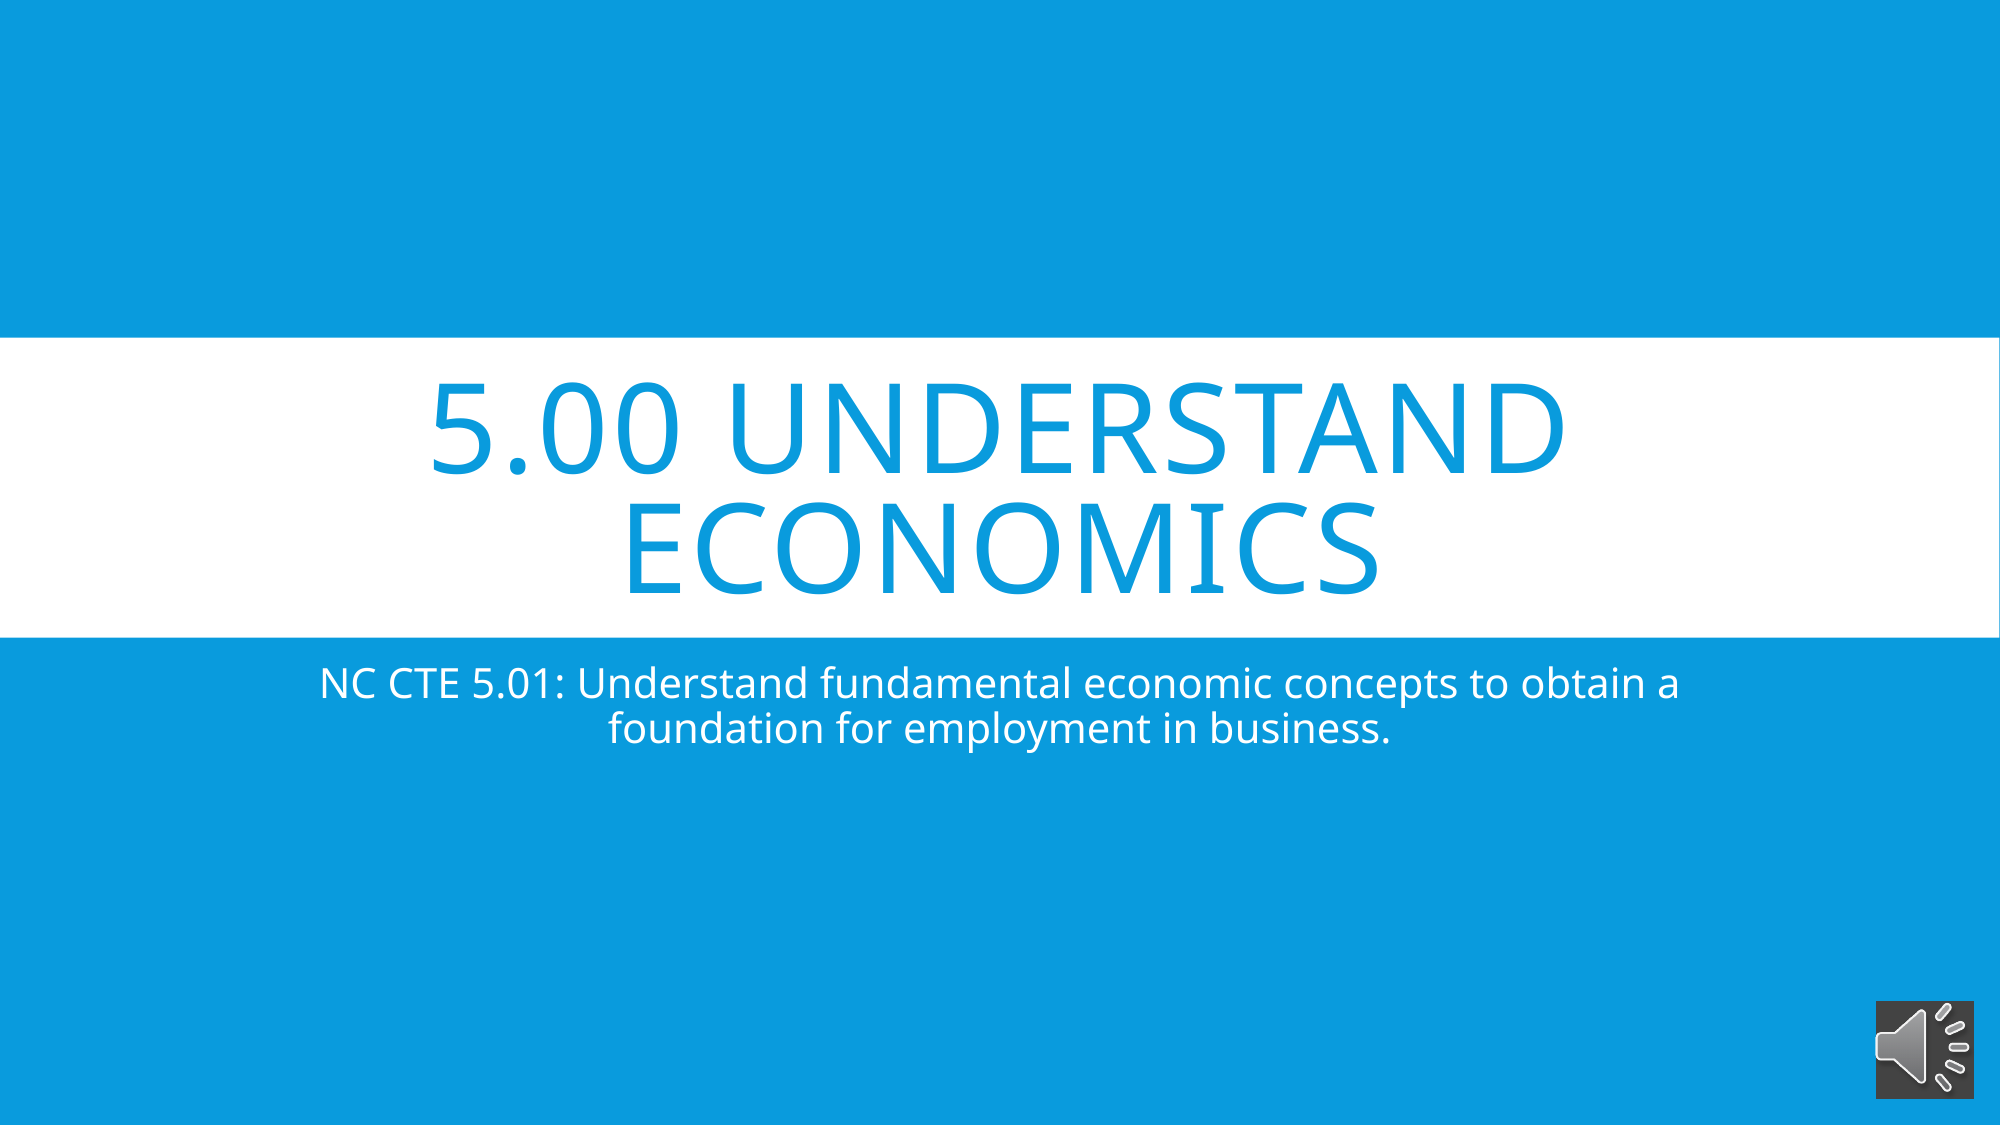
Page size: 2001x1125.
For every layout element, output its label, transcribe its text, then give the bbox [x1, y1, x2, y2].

picture [1876, 1002, 1973, 1098]
subtitle NC CTE 5.01: Understand fundamental economic concepts to obtain a foundation for employment in business. [249, 655, 1750, 871]
title 5.00 Understand Economics [60, 355, 1942, 641]
